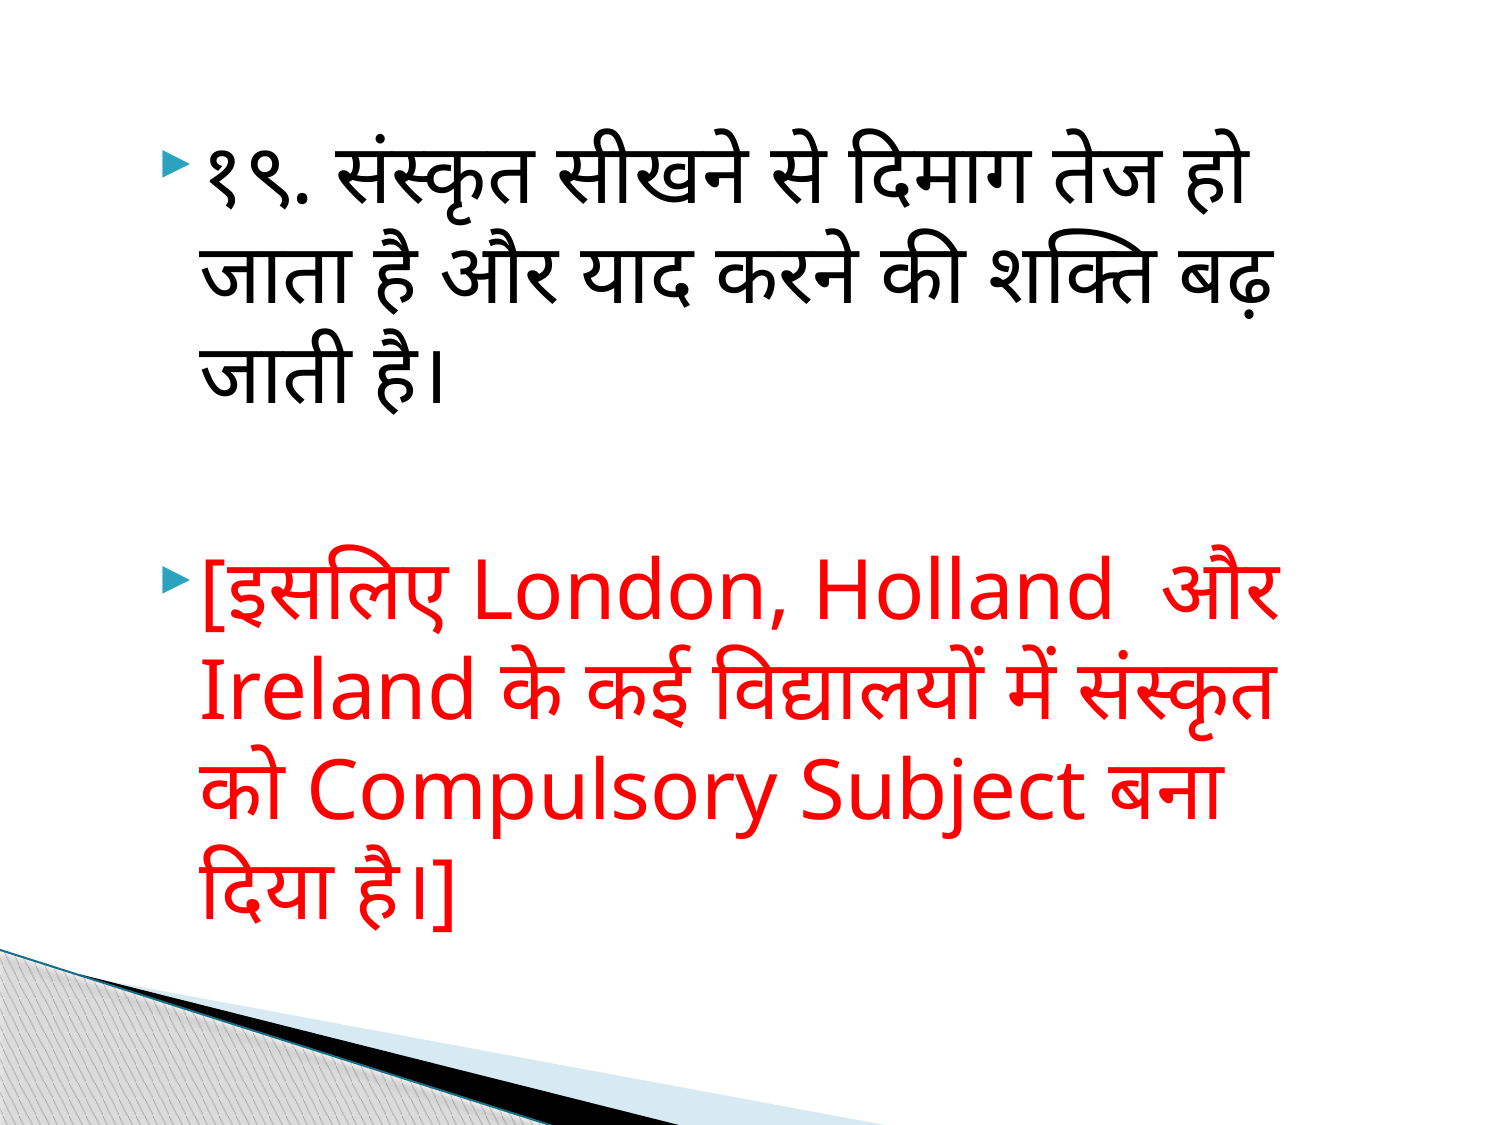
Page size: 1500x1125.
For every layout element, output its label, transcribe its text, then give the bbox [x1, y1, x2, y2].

list १९. संस्कृत सीखने से दिमाग तेज हो जाता है और याद करने की शक्ति बढ़ जाती है। [इसलिए London, Holland और Ireland के कई विद्यालयों में संस्कृत को Compulsory Subject बना दिया है।] [125, 112, 1388, 963]
